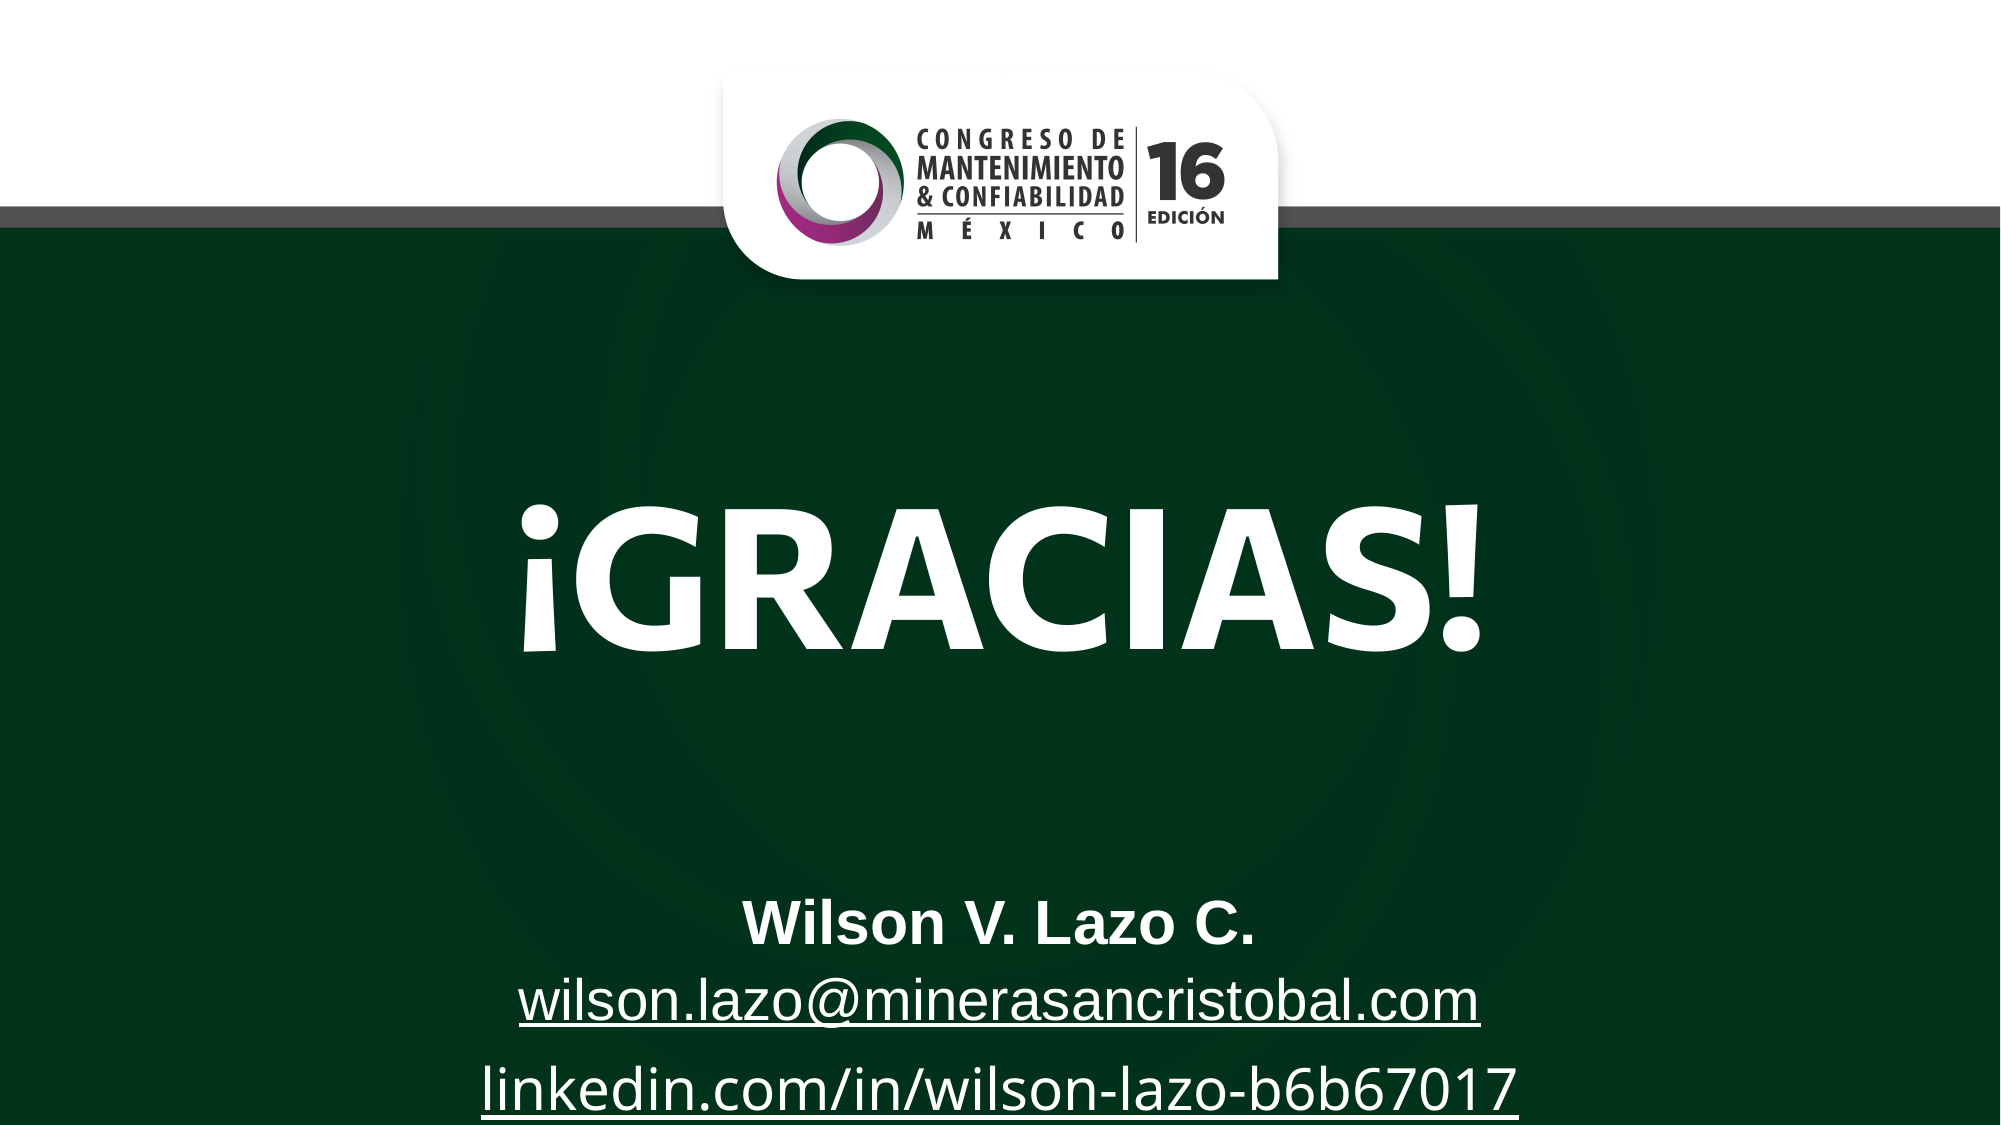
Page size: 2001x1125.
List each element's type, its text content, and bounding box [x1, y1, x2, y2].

list wilson.lazo@minerasancristobal.com linkedin.com/in/wilson-lazo-b6b67017 [420, 962, 1580, 1101]
title Wilson V. Lazo C. [489, 883, 1511, 962]
picture [0, 0, 2001, 1125]
